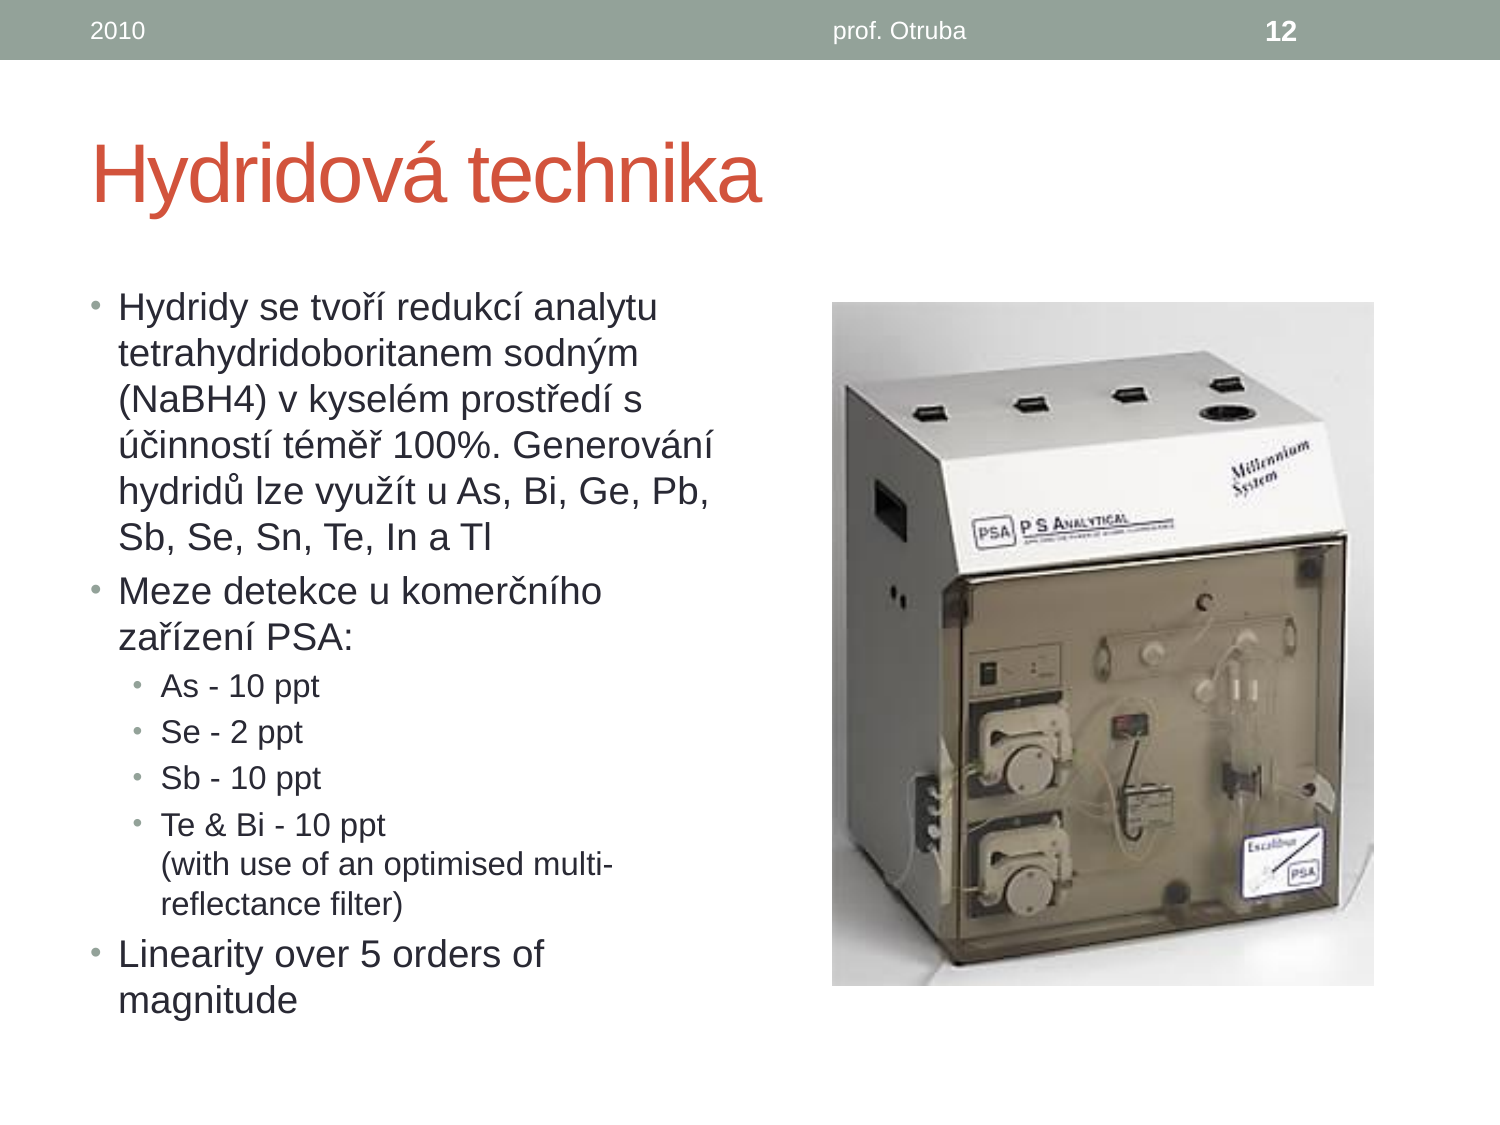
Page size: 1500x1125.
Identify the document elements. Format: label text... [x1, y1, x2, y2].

list Hydridy se tvoří redukcí analytu tetrahydridoboritanem sodným (NaBH4) v kyselém prostředí s účinností téměř 100%. Generování hydridů lze využít u As, Bi, Ge, Pb, Sb, Se, Sn, Te, In a Tl Meze detekce u komerčního zařízení PSA: As - 10 ppt Se - 2 ppt Sb - 10 ppt Te & Bi - 10 ppt (with use of an optimised multi-reflectance filter) Linearity over 5 orders of magnitude [75, 274, 738, 1049]
title Hydridová technika [75, 87, 1425, 250]
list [832, 302, 1374, 986]
footer prof. Otruba [562, 3, 1238, 57]
slide_number 2010 [75, 3, 550, 57]
slide_number 12 [1250, 3, 1425, 57]
